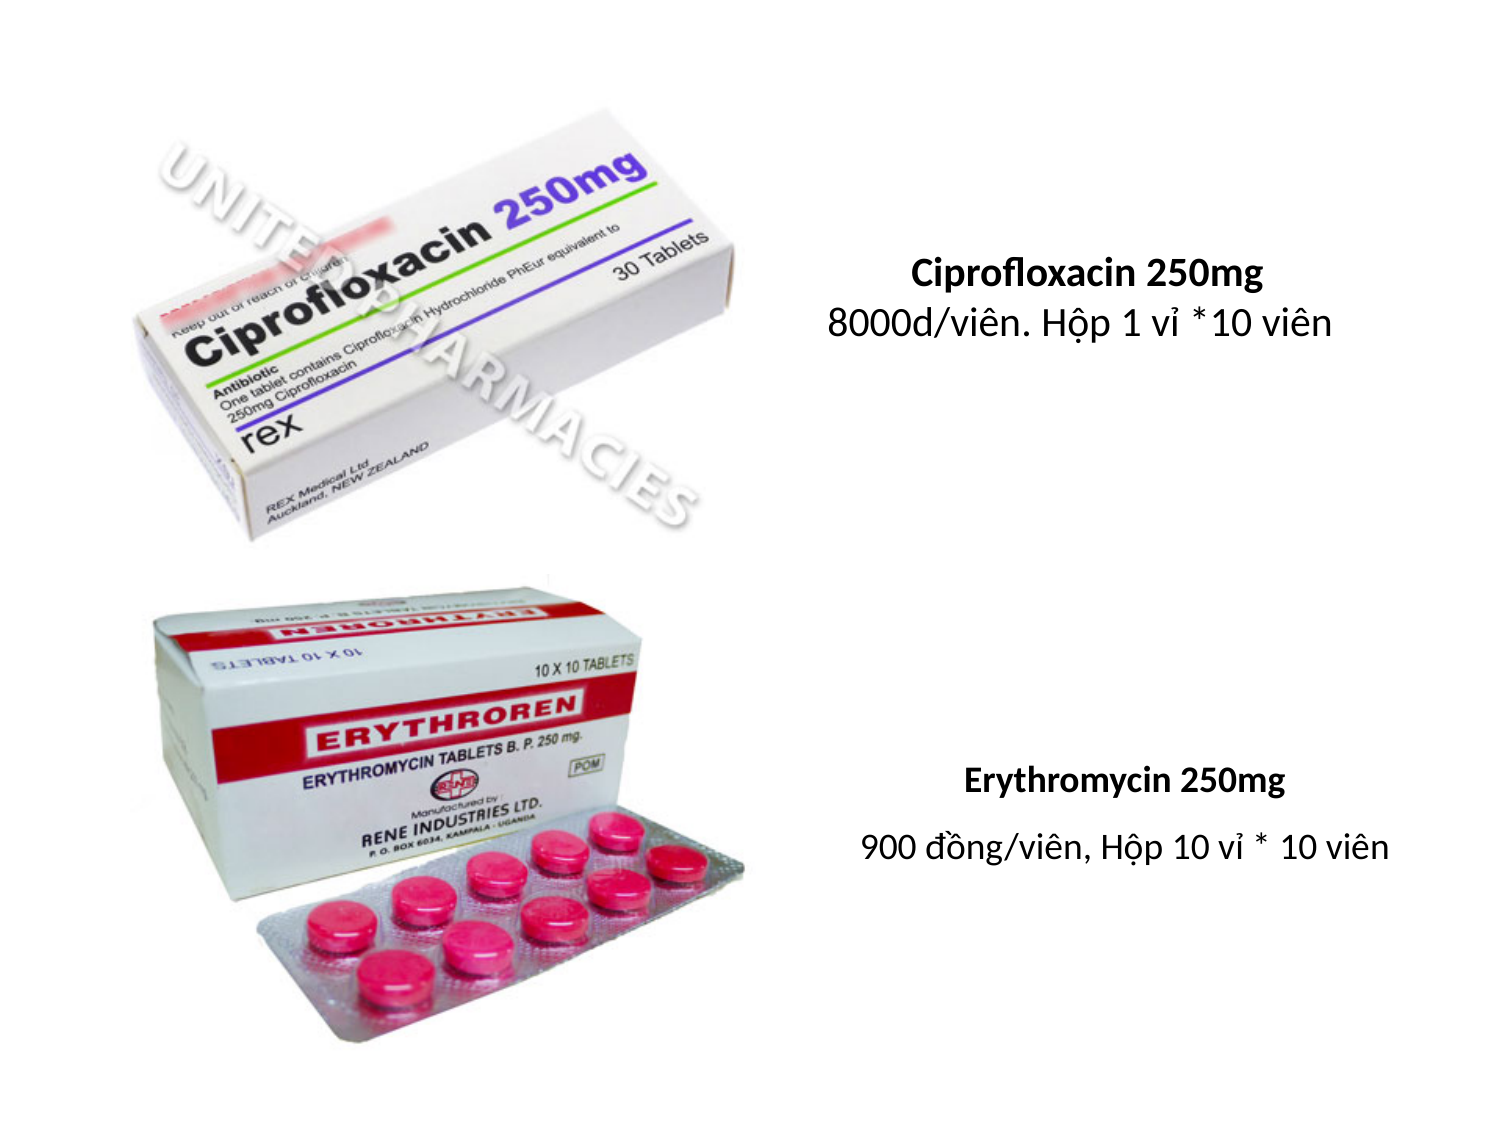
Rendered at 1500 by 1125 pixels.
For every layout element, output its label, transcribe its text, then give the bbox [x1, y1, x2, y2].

text_box Ciprofloxacin 250mg 8000d/viên. Hộp 1 vỉ *10 viên [812, 237, 1363, 353]
picture [119, 24, 756, 1062]
text_box Erythromycin 250mg 900 đồng/viên, Hộp 10 vỉ * 10 viên [812, 724, 1438, 875]
